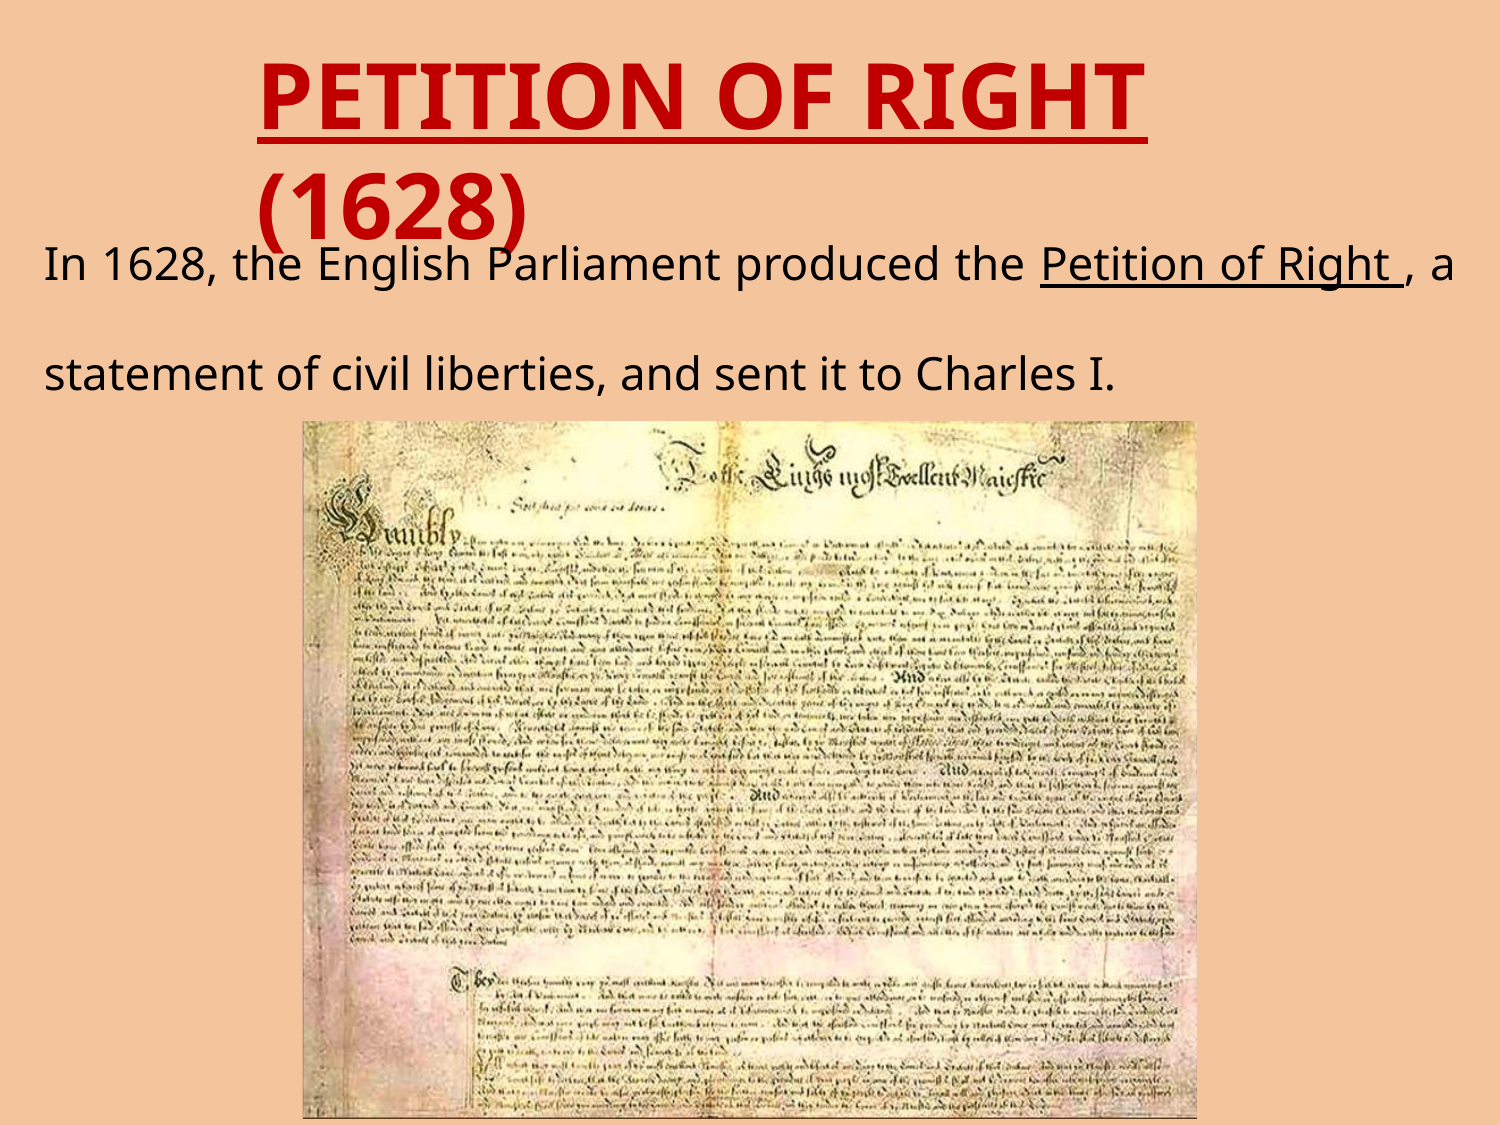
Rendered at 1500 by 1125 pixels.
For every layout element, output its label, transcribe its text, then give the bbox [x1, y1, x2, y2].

picture [302, 421, 1197, 1119]
text_box In 1628, the English Parliament produced the Petition of Right , a statement of civil liberties, and sent it to Charles I. [29, 172, 1471, 408]
text_box PETITION OF RIGHT (1628) [242, 30, 1235, 172]
